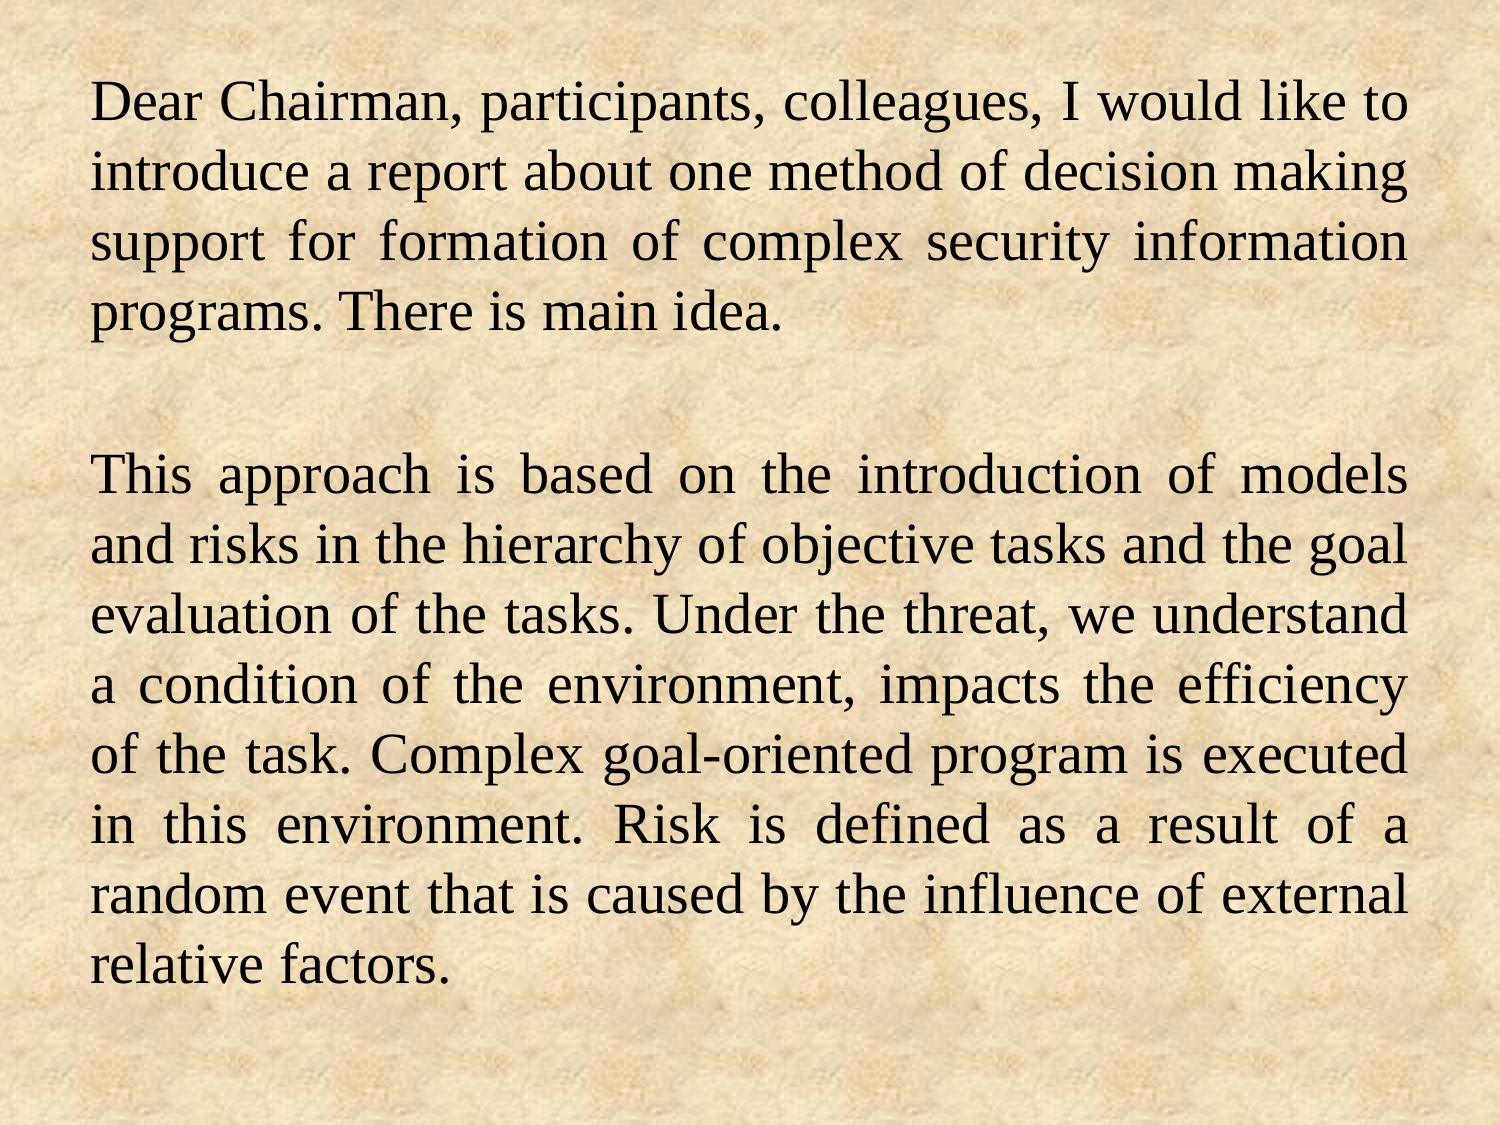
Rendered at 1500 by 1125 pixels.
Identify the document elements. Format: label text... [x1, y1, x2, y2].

text_box Dear Chairman, participants, colleagues, I would like to introduce a report about one method of decision making support for formation of complex security information programs. There is main idea. This approach is based on the introduction of models and risks in the hierarchy of objective tasks and the goal evaluation of the tasks. Under the threat, we understand a condition of the environment, impacts the efficiency of the task. Complex goal-oriented program is executed in this environment. Risk is defined as a result of a random event that is caused by the influence of external relative factors. [74, 54, 1425, 1047]
picture [0, 0, 1500, 1125]
